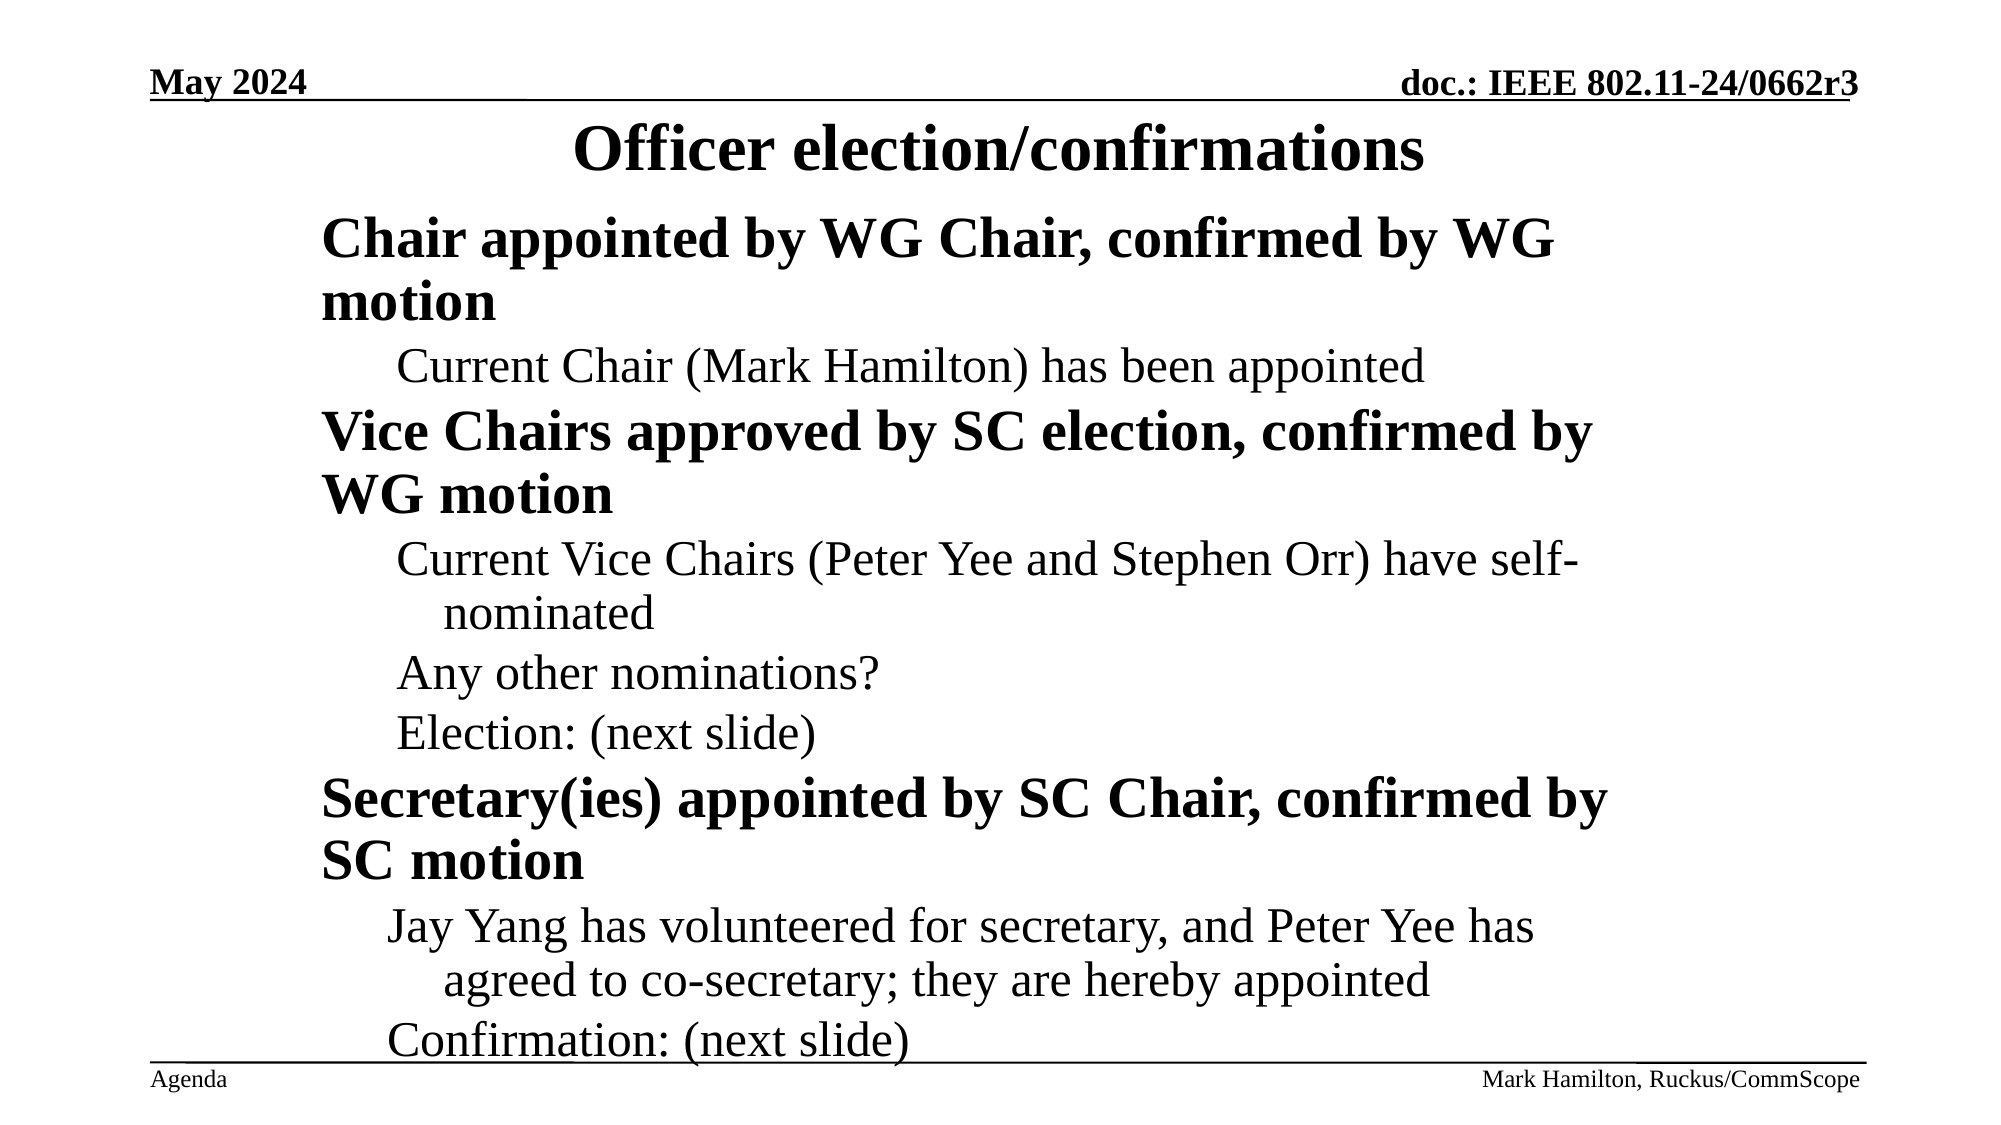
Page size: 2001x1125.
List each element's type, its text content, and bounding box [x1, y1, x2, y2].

list Chair appointed by WG Chair, confirmed by WG motion Current Chair (Mark Hamilton) has been appointed Vice Chairs approved by SC election, confirmed by WG motion Current Vice Chairs (Peter Yee and Stephen Orr) have self-nominated Any other nominations? Election: (next slide) Secretary(ies) appointed by SC Chair, confirmed by SC motion Jay Yang has volunteered for secretary, and Peter Yee has agreed to co-secretary; they are hereby appointed Confirmation: (next slide) [305, 199, 1694, 1063]
title Officer election/confirmations [362, 99, 1638, 188]
